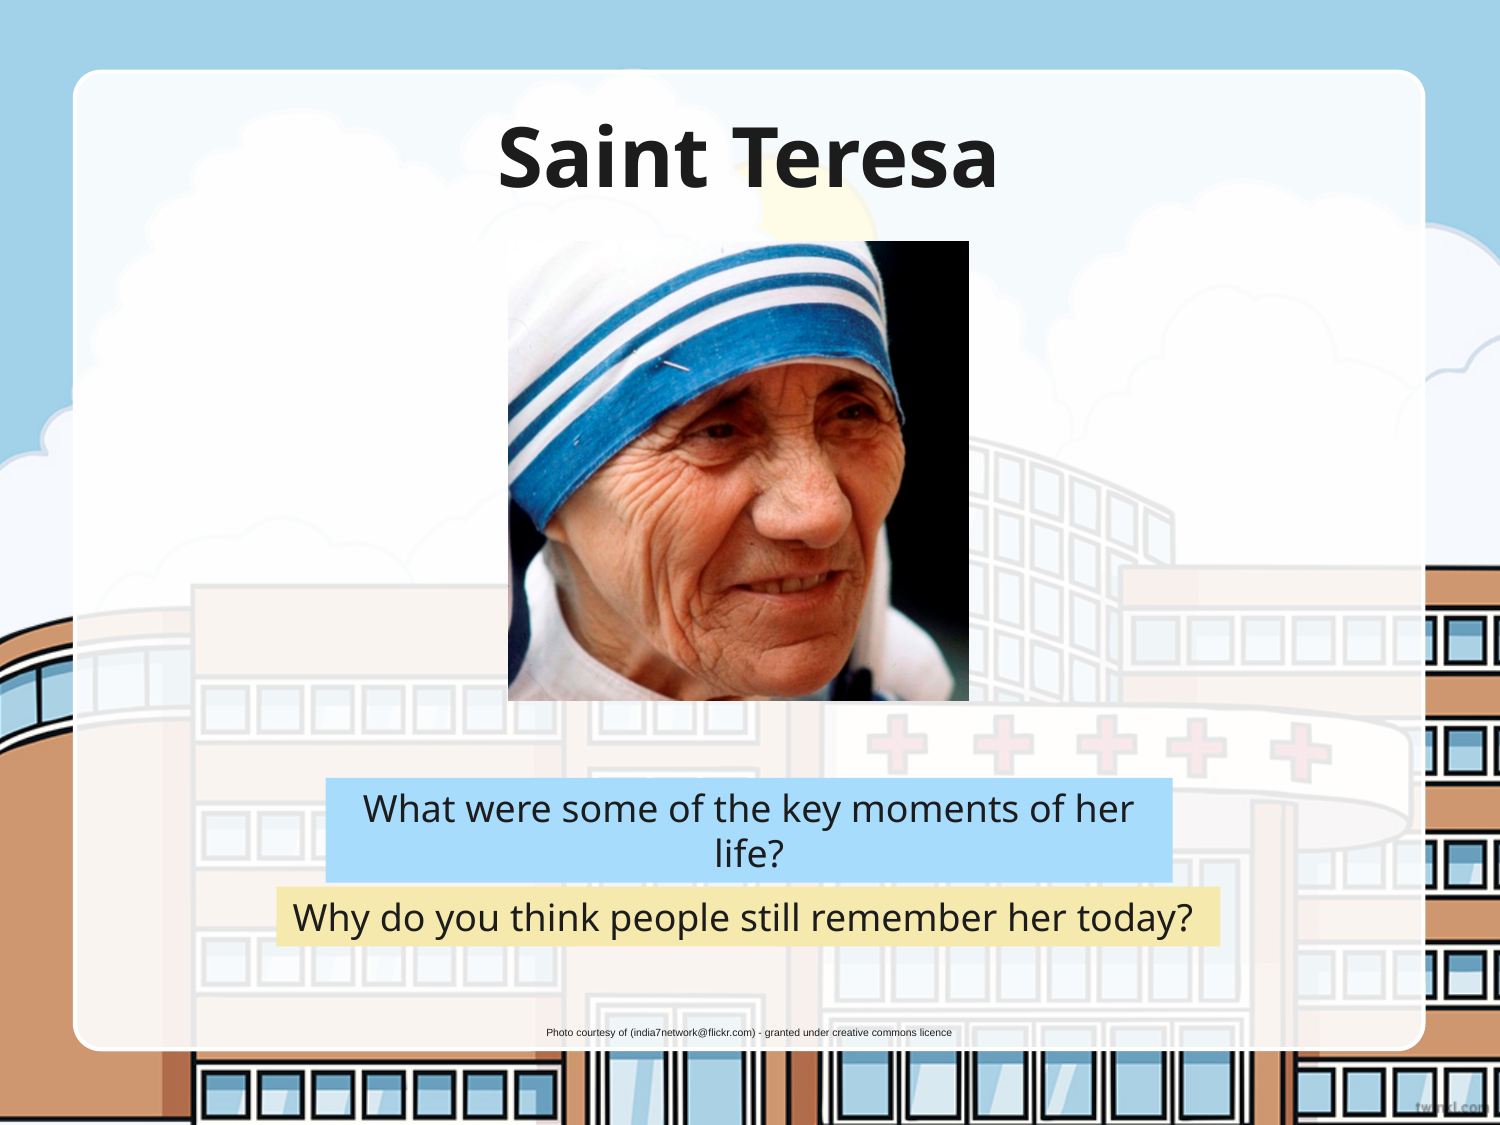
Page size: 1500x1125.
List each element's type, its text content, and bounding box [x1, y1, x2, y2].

picture [0, 0, 1500, 1125]
text_box Why do you think people still remember her today? [276, 886, 1221, 947]
title Saint Teresa [75, 78, 1424, 242]
text_box Photo courtesy of (india7network@flickr.com) - granted under creative commons licence [457, 1024, 1043, 1041]
text_box What were some of the key moments of her life? [325, 777, 1173, 883]
